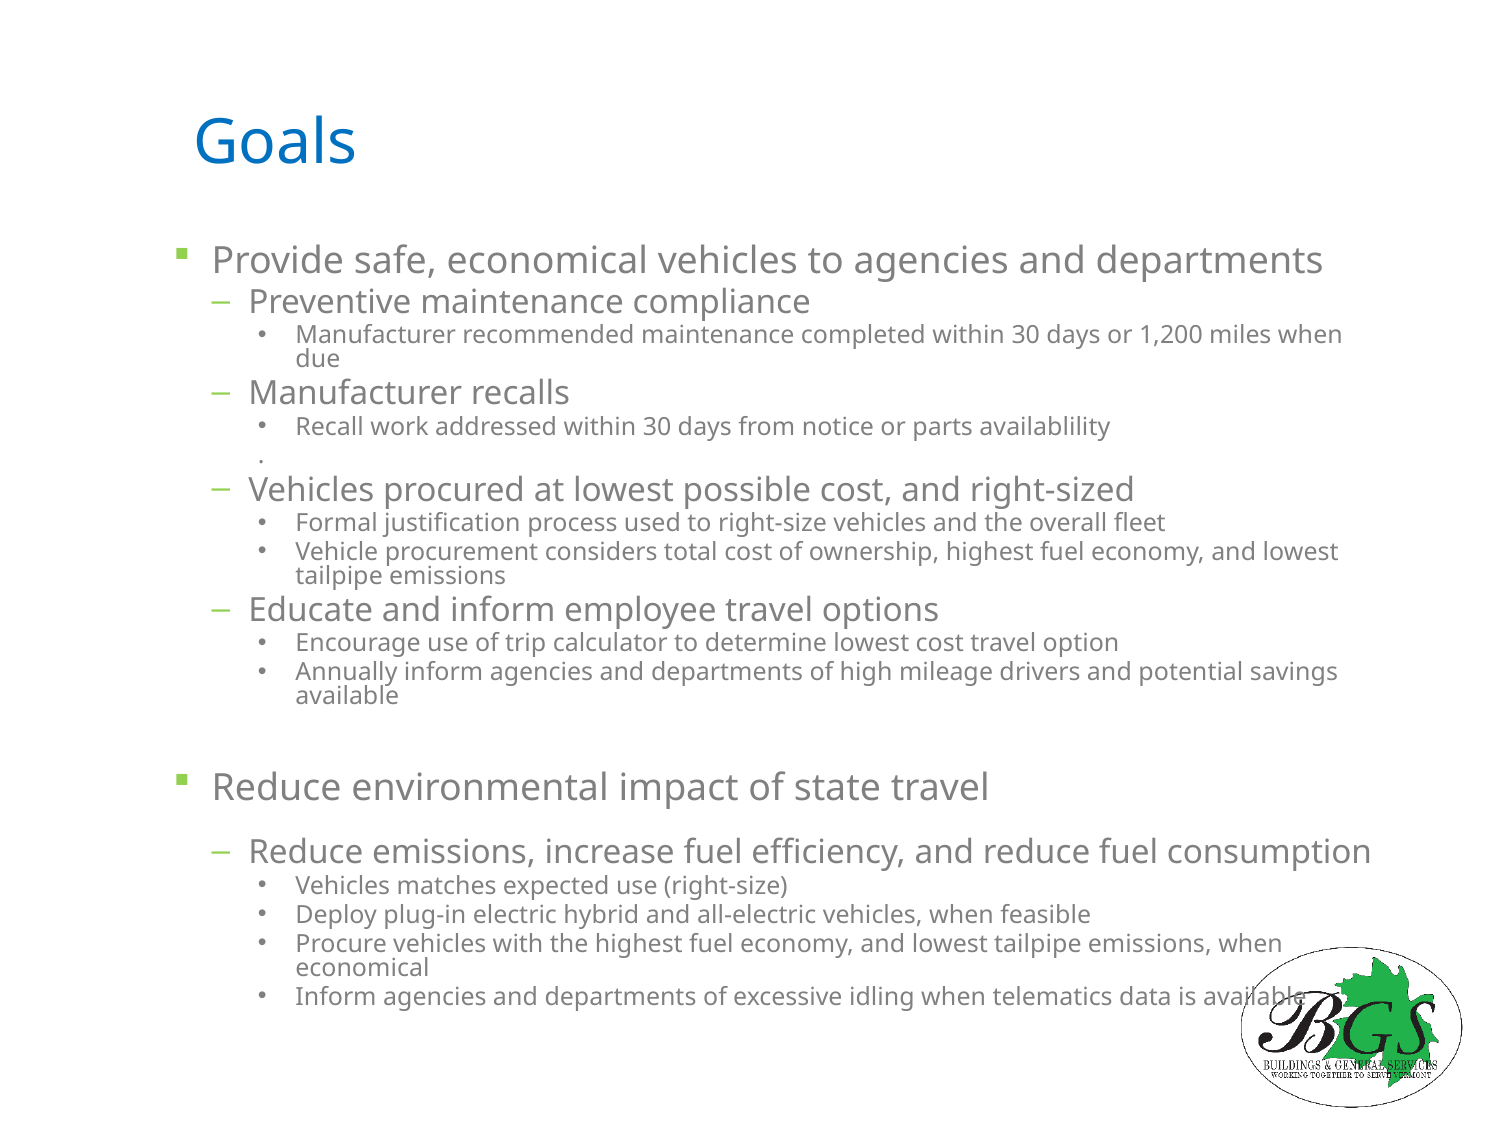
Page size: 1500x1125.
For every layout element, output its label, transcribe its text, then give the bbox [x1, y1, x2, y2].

list Provide safe, economical vehicles to agencies and departments Preventive maintenance compliance Manufacturer recommended maintenance completed within 30 days or 1,200 miles when due Manufacturer recalls Recall work addressed within 30 days from notice or parts availablility . Vehicles procured at lowest possible cost, and right-sized Formal justification process used to right-size vehicles and the overall fleet Vehicle procurement considers total cost of ownership, highest fuel economy, and lowest tailpipe emissions Educate and inform employee travel options Encourage use of trip calculator to determine lowest cost travel option Annually inform agencies and departments of high mileage drivers and potential savings available Reduce environmental impact of state travel Reduce emissions, increase fuel efficiency, and reduce fuel consumption Vehicles matches expected use (right-size) Deploy plug-in electric hybrid and all-electric vehicles, when feasible Procure vehicles with the highest fuel economy, and lowest tailpipe emissions, when economical Inform agencies and departments of excessive idling when telematics data is available [92, 237, 1406, 988]
text_box Goals [75, 45, 1352, 233]
picture [1237, 945, 1466, 1109]
